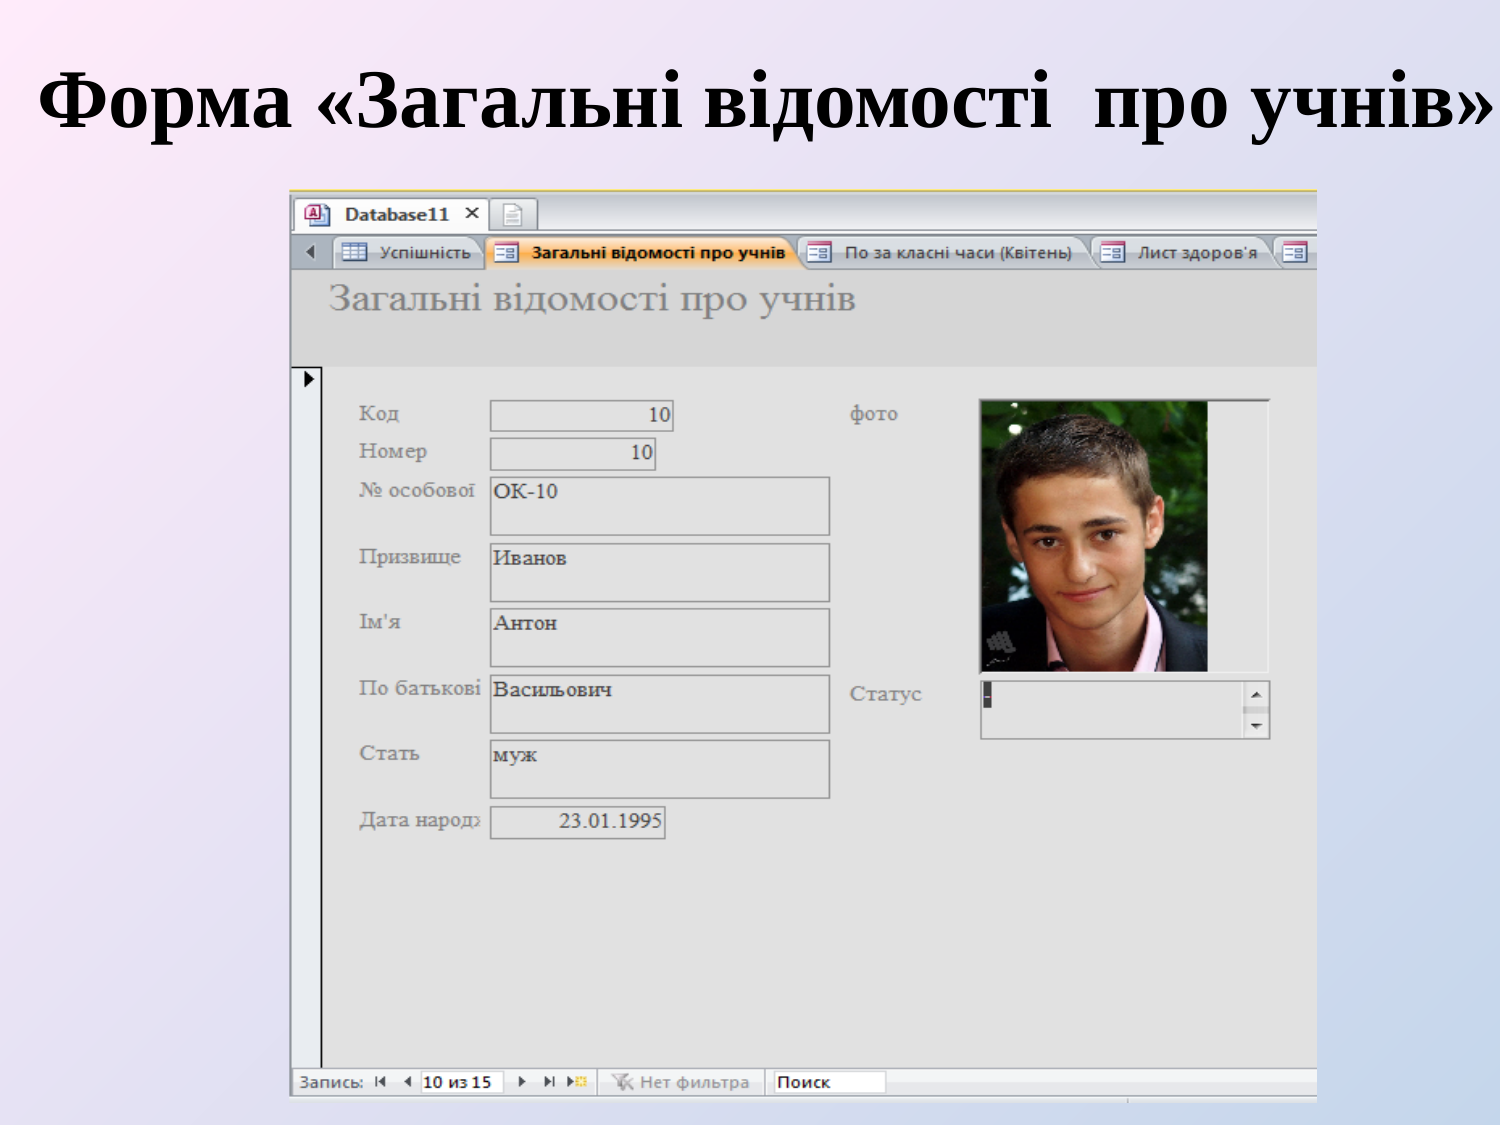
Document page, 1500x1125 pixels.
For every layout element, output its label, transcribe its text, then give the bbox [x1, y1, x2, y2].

picture [288, 188, 1318, 1103]
title Форма «Загальні відомості про учнів» [0, 0, 1500, 188]
